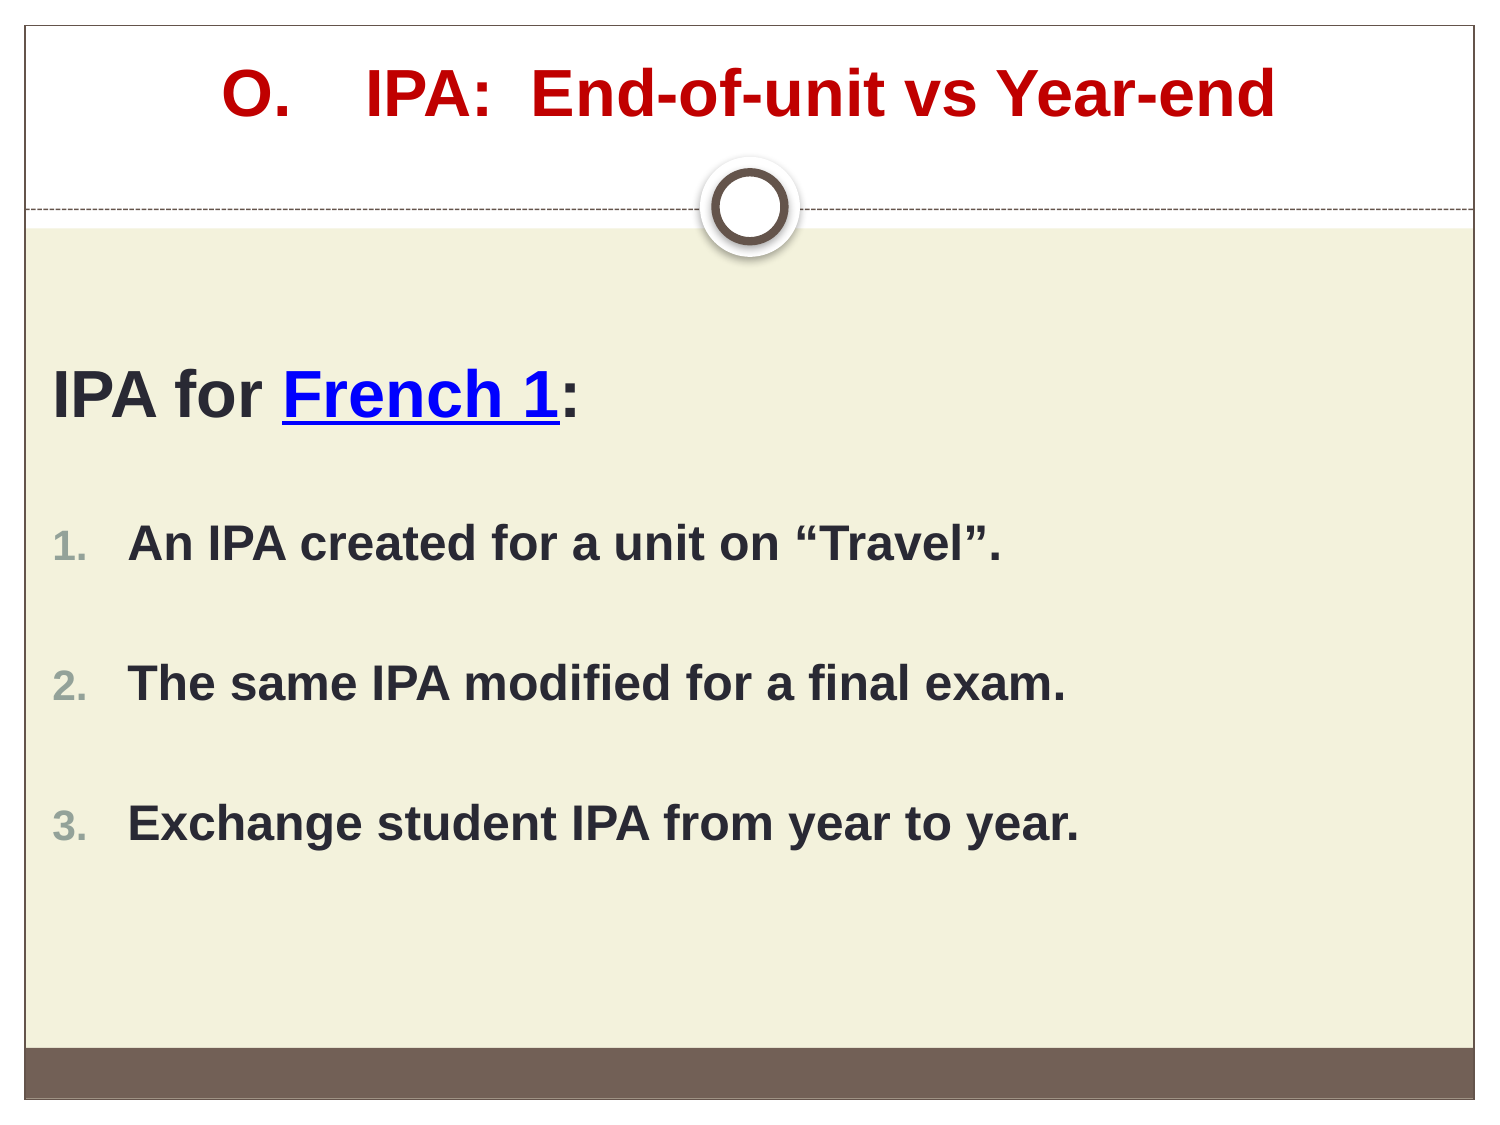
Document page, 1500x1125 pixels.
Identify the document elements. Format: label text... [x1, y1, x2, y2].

list IPA for French 1: An IPA created for a unit on “Travel”. The same IPA modified for a final exam. Exchange student IPA from year to year. [37, 262, 1468, 1038]
title O. IPA: End-of-unit vs Year-end [50, 24, 1450, 138]
